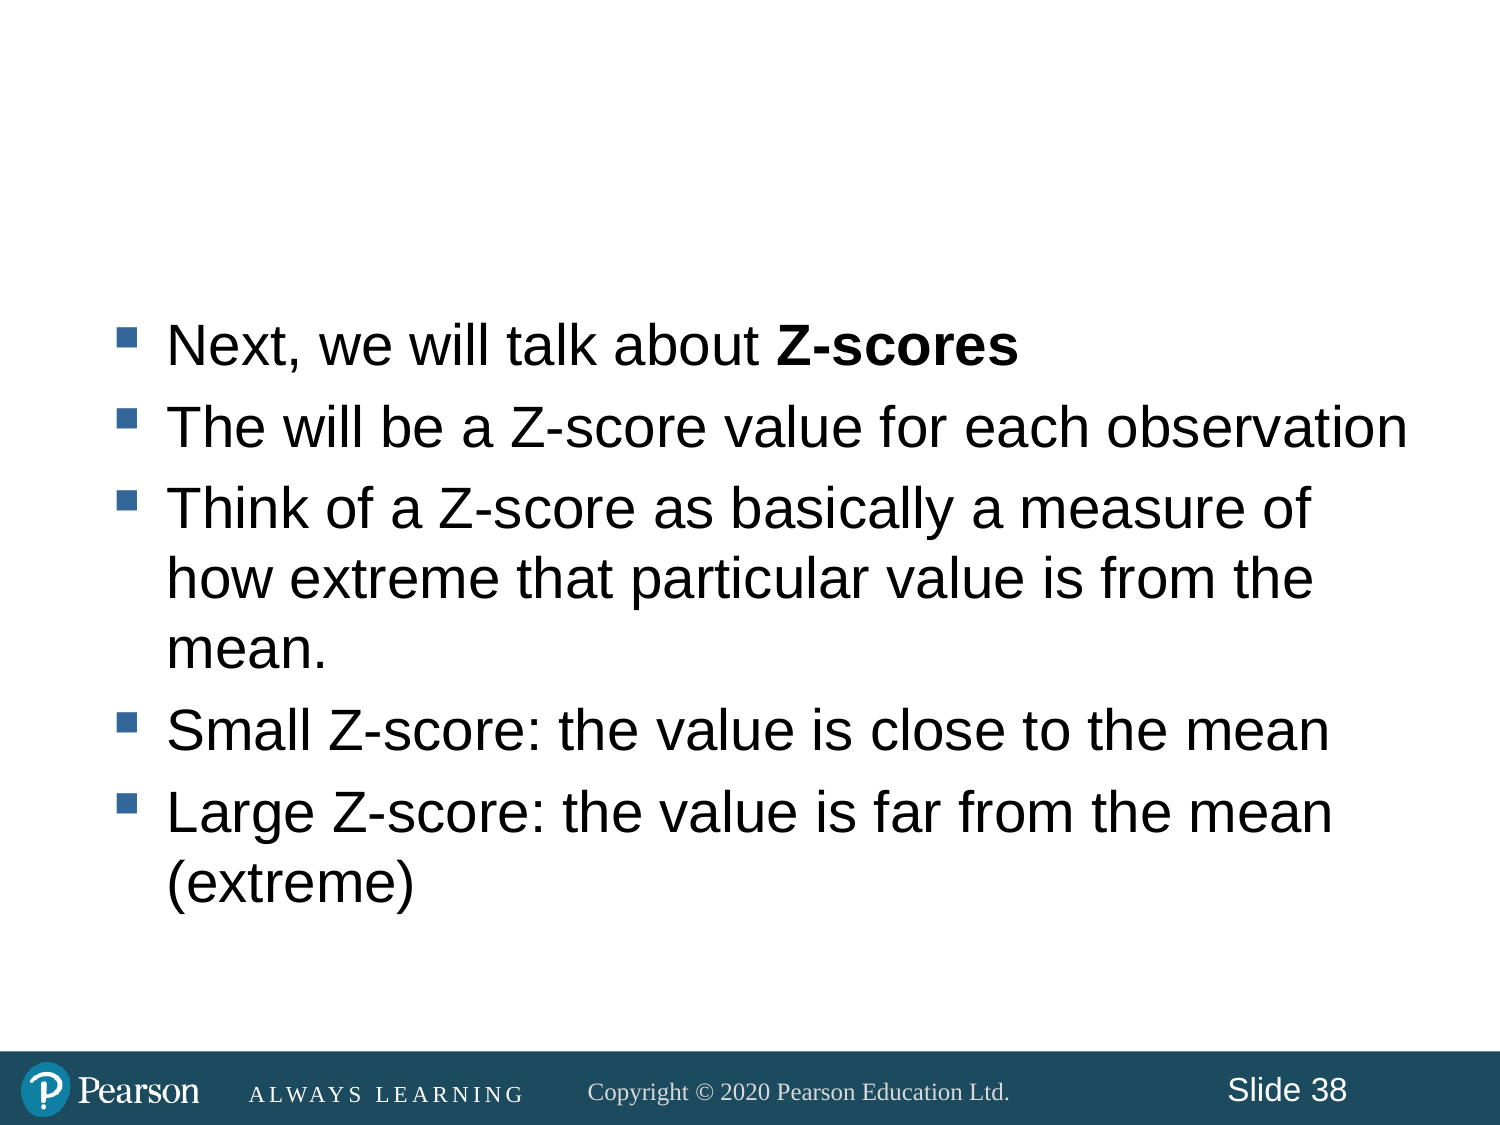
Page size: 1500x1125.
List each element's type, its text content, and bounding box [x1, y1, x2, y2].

list Next, we will talk about Z-scores The will be a Z-score value for each observation Think of a Z-score as basically a measure of how extreme that particular value is from the mean. Small Z-score: the value is close to the mean Large Z-score: the value is far from the mean (extreme) [99, 299, 1425, 1044]
picture [21, 1062, 199, 1117]
